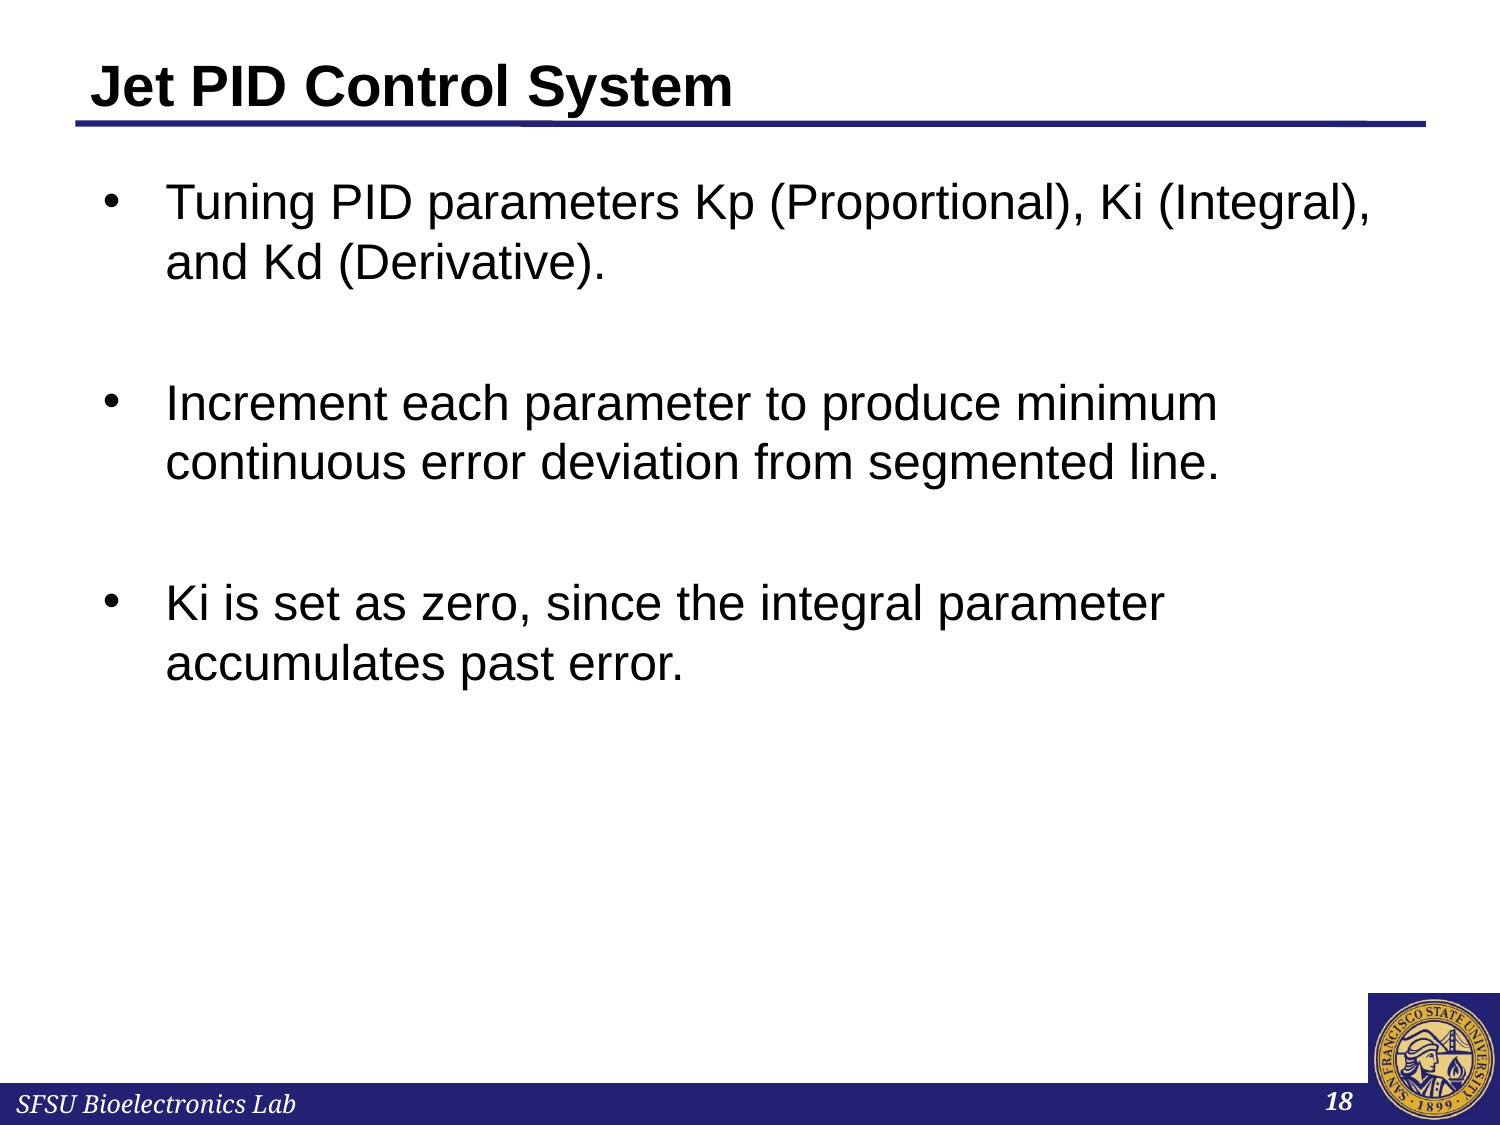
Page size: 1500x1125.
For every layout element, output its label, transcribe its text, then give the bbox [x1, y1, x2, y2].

picture [1368, 993, 1500, 1125]
list Tuning PID parameters Kp (Proportional), Ki (Integral), and Kd (Derivative). Increment each parameter to produce minimum continuous error deviation from segmented line. Ki is set as zero, since the integral parameter accumulates past error. [75, 162, 1426, 992]
title Jet PID Control System [75, 41, 1426, 125]
slide_number 18 [1272, 1083, 1368, 1123]
